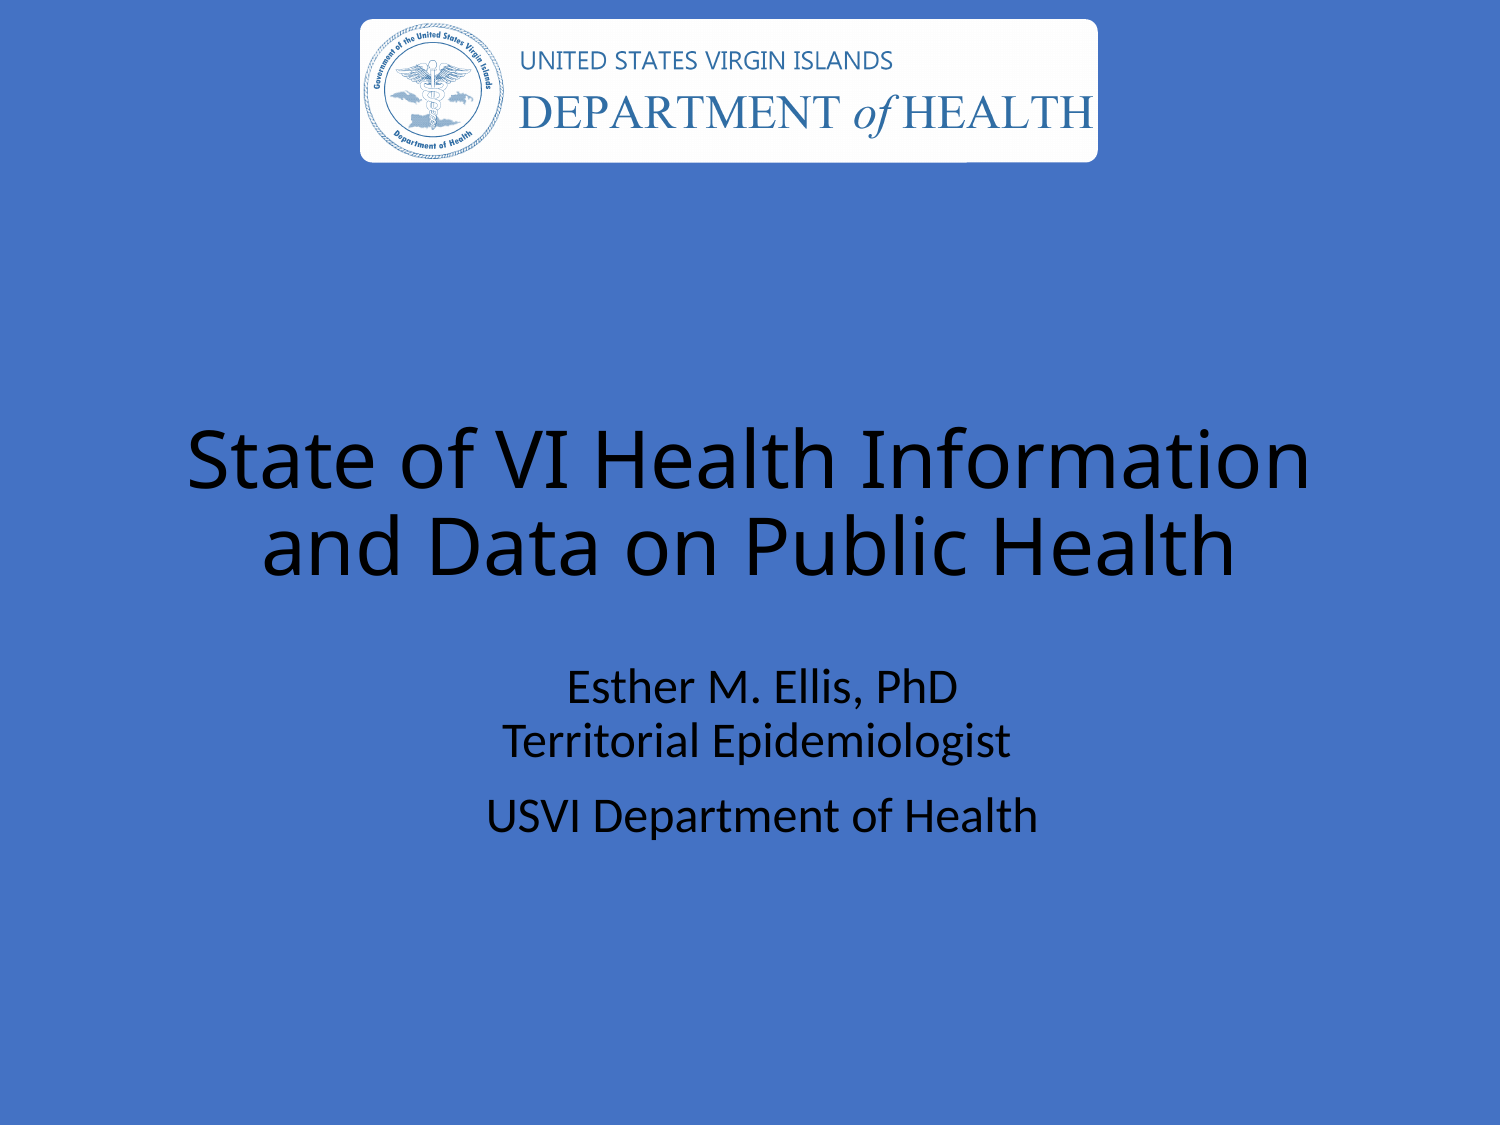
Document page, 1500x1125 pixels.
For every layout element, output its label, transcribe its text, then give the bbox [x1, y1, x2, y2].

title State of VI Health Information and Data on Public Health [112, 358, 1388, 600]
subtitle Esther M. Ellis, PhD Territorial Epidemiologist USVI Department of Health [237, 652, 1288, 941]
picture [360, 19, 1098, 163]
